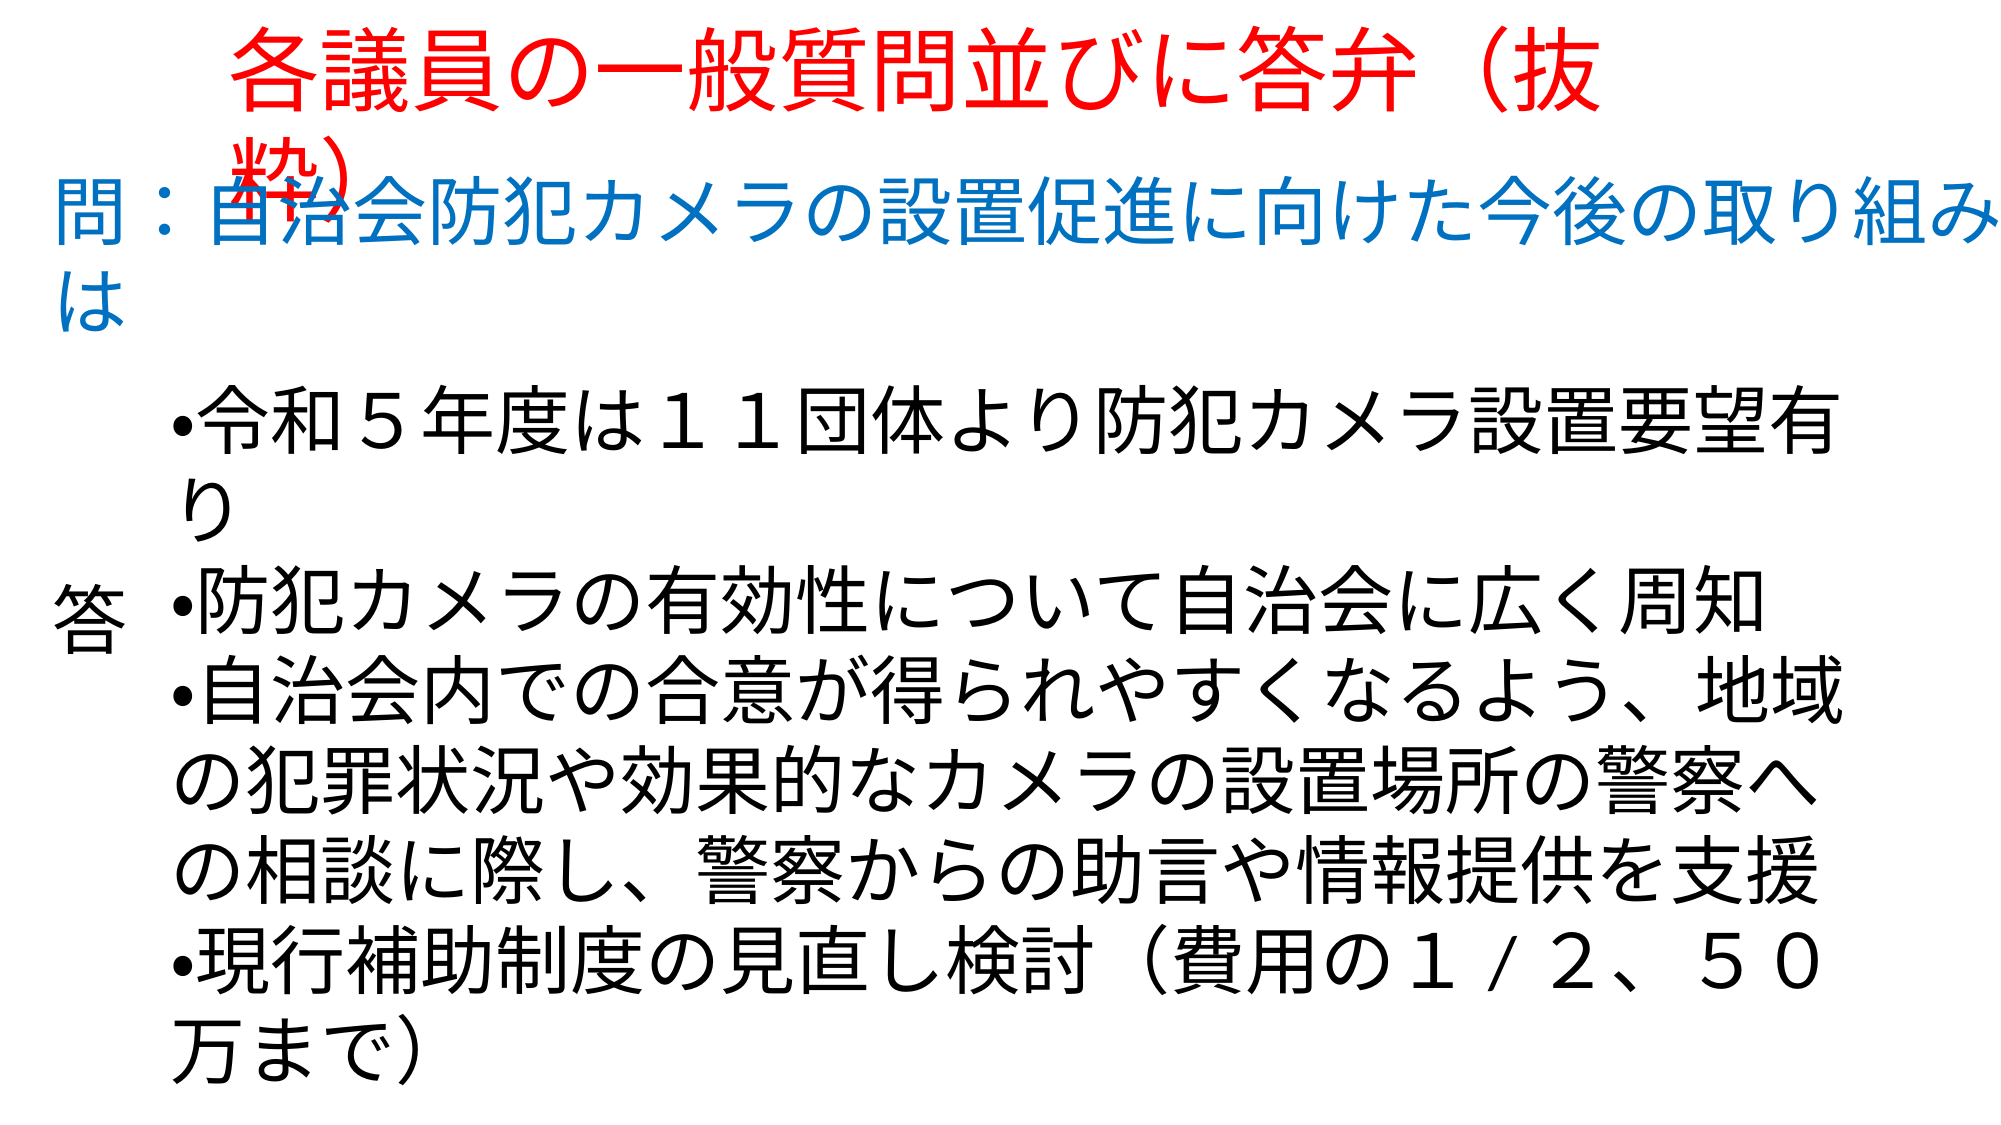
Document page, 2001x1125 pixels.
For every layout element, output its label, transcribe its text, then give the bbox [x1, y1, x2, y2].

text_box ・令和５年度は１１団体より防犯カメラ設置要望有り ・防犯カメラの有効性について自治会に広く周知 ・自治会内での合意が得られやすくなるよう、地域の犯罪状況や効果的なカメラの設置場所の警察への相談に際し、警察からの助言や情報提供を支援 ・現行補助制度の見直し検討（費用の１/２、５０万まで） [155, 366, 1907, 1102]
text_box 答 [37, 566, 148, 671]
text_box 問：自治会防犯カメラの設置促進に向けた今後の取り組みは [37, 157, 2000, 352]
text_box 各議員の一般質問並びに答弁（抜粋） [213, 5, 1727, 157]
